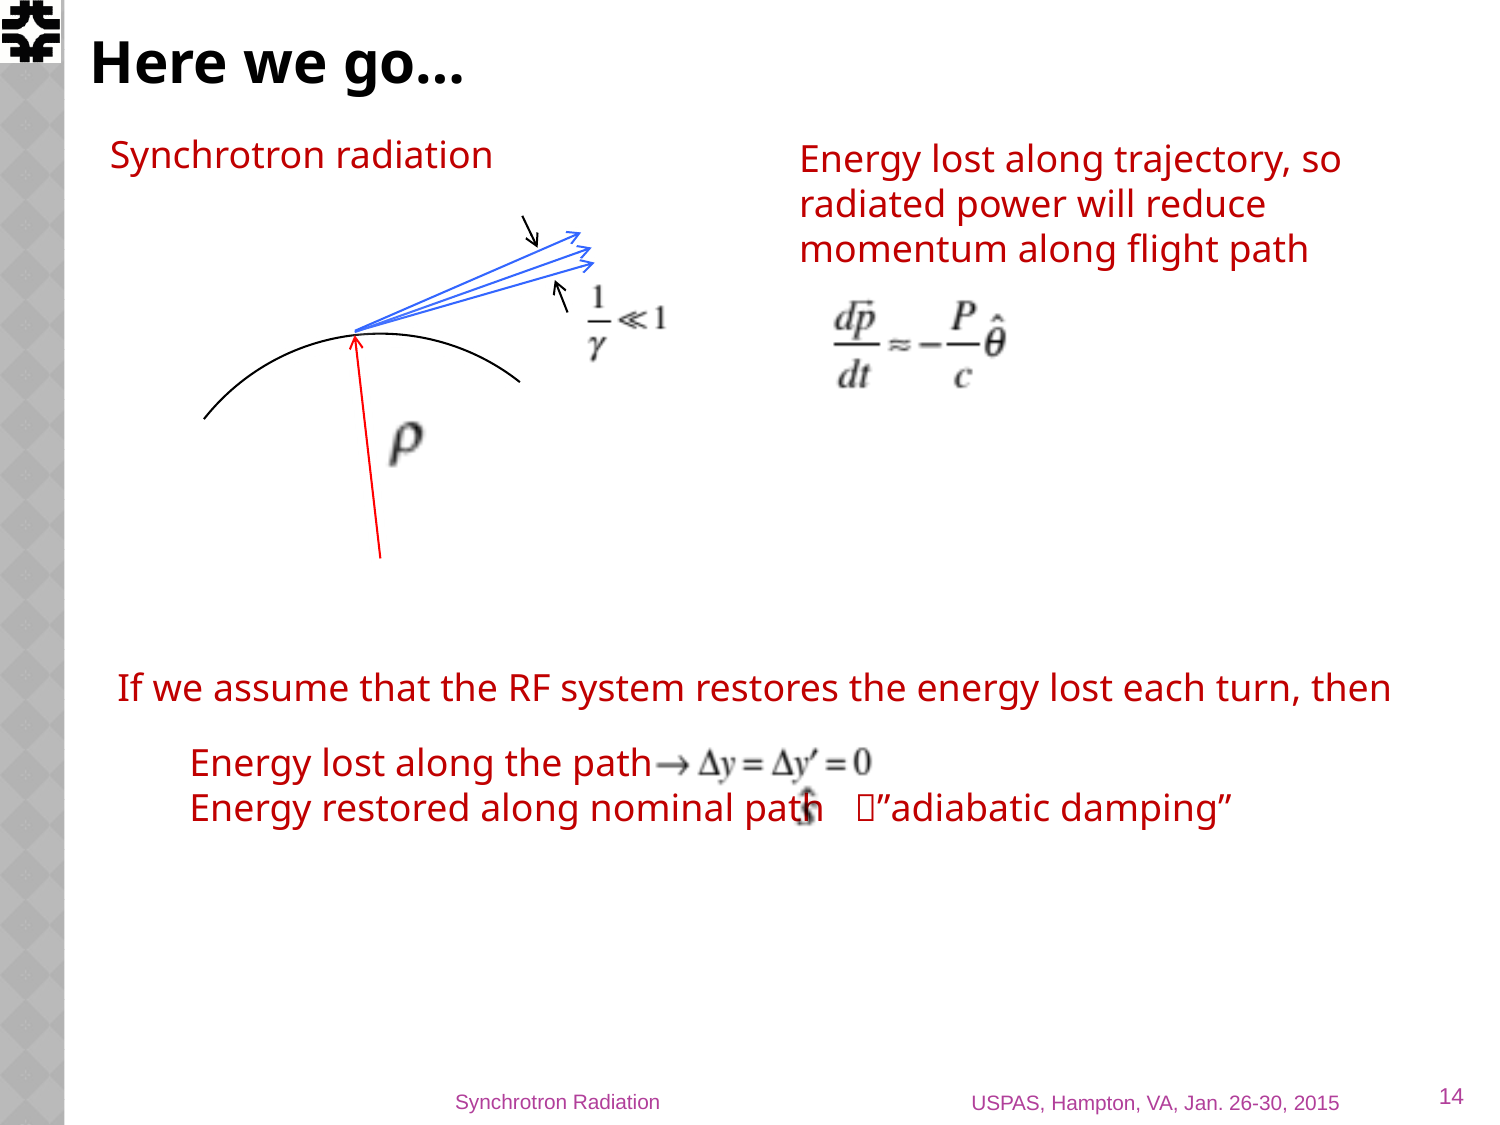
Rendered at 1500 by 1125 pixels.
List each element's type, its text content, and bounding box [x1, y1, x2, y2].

text_box If we assume that the RF system restores the energy lost each turn, then [102, 656, 1451, 717]
text_box [201, 332, 348, 533]
title Here we go… [82, 19, 1476, 96]
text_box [354, 232, 582, 332]
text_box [586, 247, 593, 260]
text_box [788, 781, 823, 830]
slide_number 14 [1367, 1071, 1465, 1110]
text_box Energy lost along trajectory, so radiated power will reduce momentum along flight path [784, 127, 1361, 278]
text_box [652, 741, 878, 789]
text_box Energy lost along the path Energy restored along nominal path ”adiabatic damping” [174, 731, 1273, 837]
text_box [354, 341, 381, 559]
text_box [379, 416, 428, 473]
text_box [827, 291, 1009, 395]
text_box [586, 262, 596, 276]
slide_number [863, 1077, 1355, 1115]
picture [0, 0, 61, 63]
text_box [385, 343, 522, 552]
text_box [582, 277, 670, 367]
footer Synchrotron Radiation [75, 1075, 675, 1114]
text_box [554, 279, 568, 313]
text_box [521, 215, 539, 249]
text_box Synchrotron radiation [95, 123, 595, 184]
